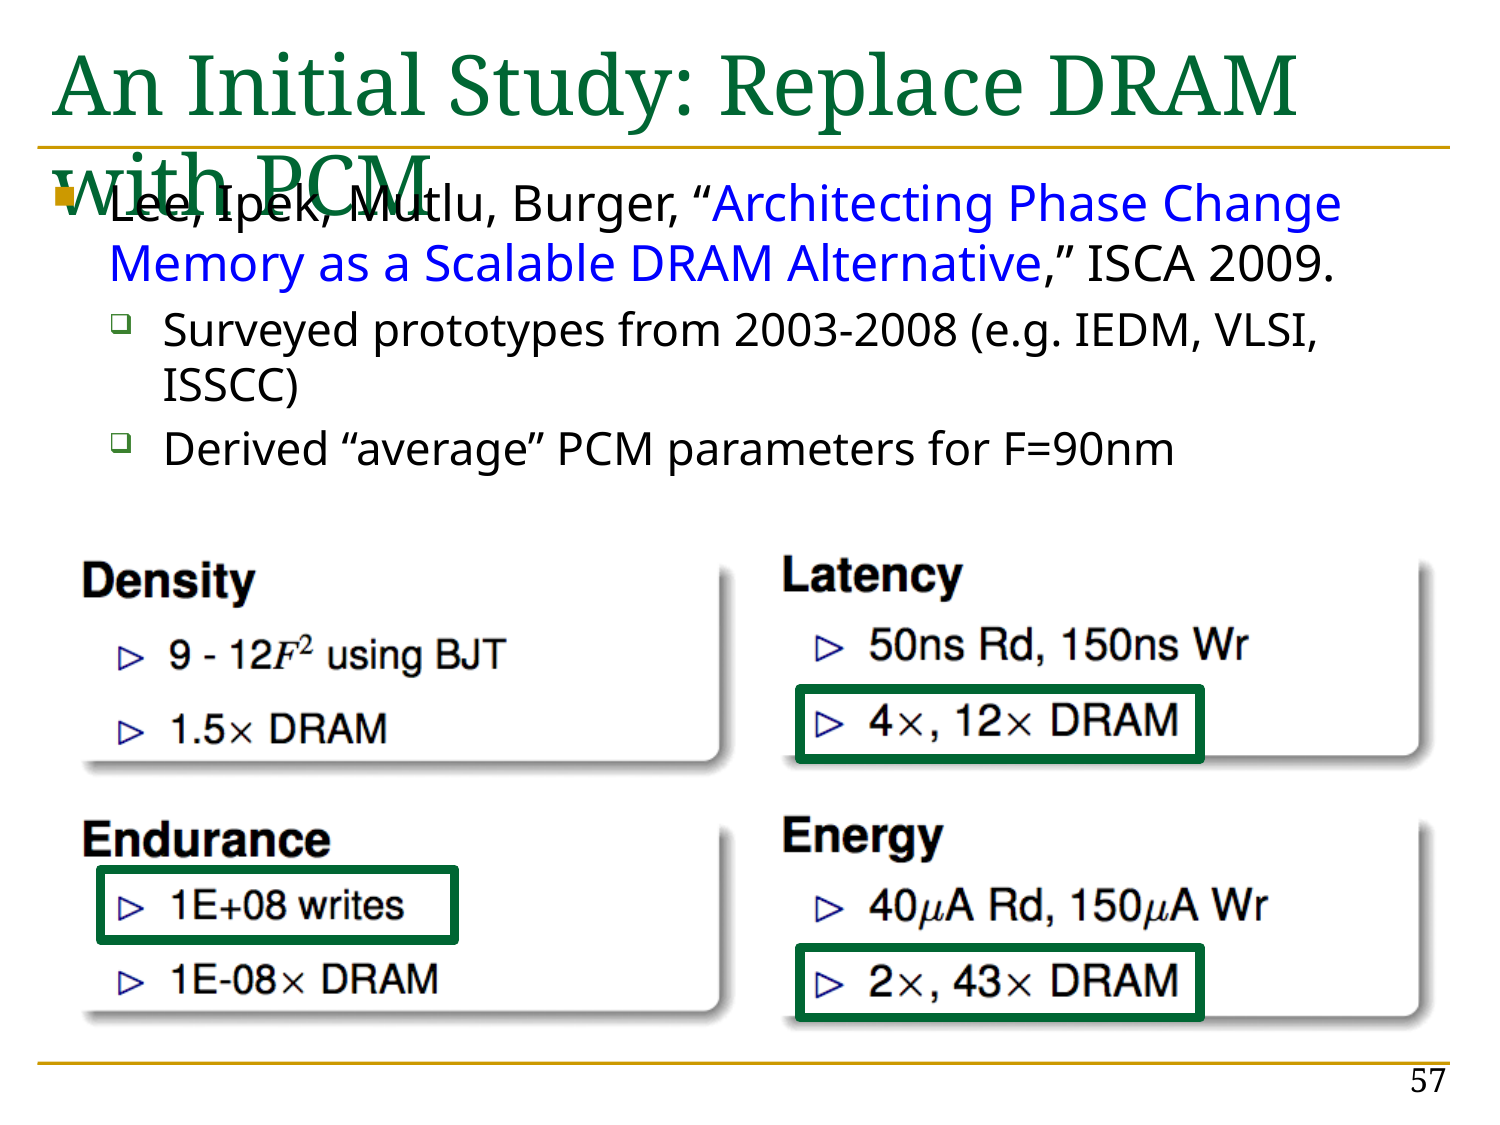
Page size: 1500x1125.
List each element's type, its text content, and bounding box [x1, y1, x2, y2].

list Lee, Ipek, Mutlu, Burger, “Architecting Phase Change Memory as a Scalable DRAM Alternative,” ISCA 2009. Surveyed prototypes from 2003-2008 (e.g. IEDM, VLSI, ISSCC) Derived “average” PCM parameters for F=90nm [37, 163, 1483, 1016]
title An Initial Study: Replace DRAM with PCM [37, 24, 1500, 200]
picture [62, 538, 1441, 1044]
slide_number 57 [1111, 1036, 1462, 1112]
